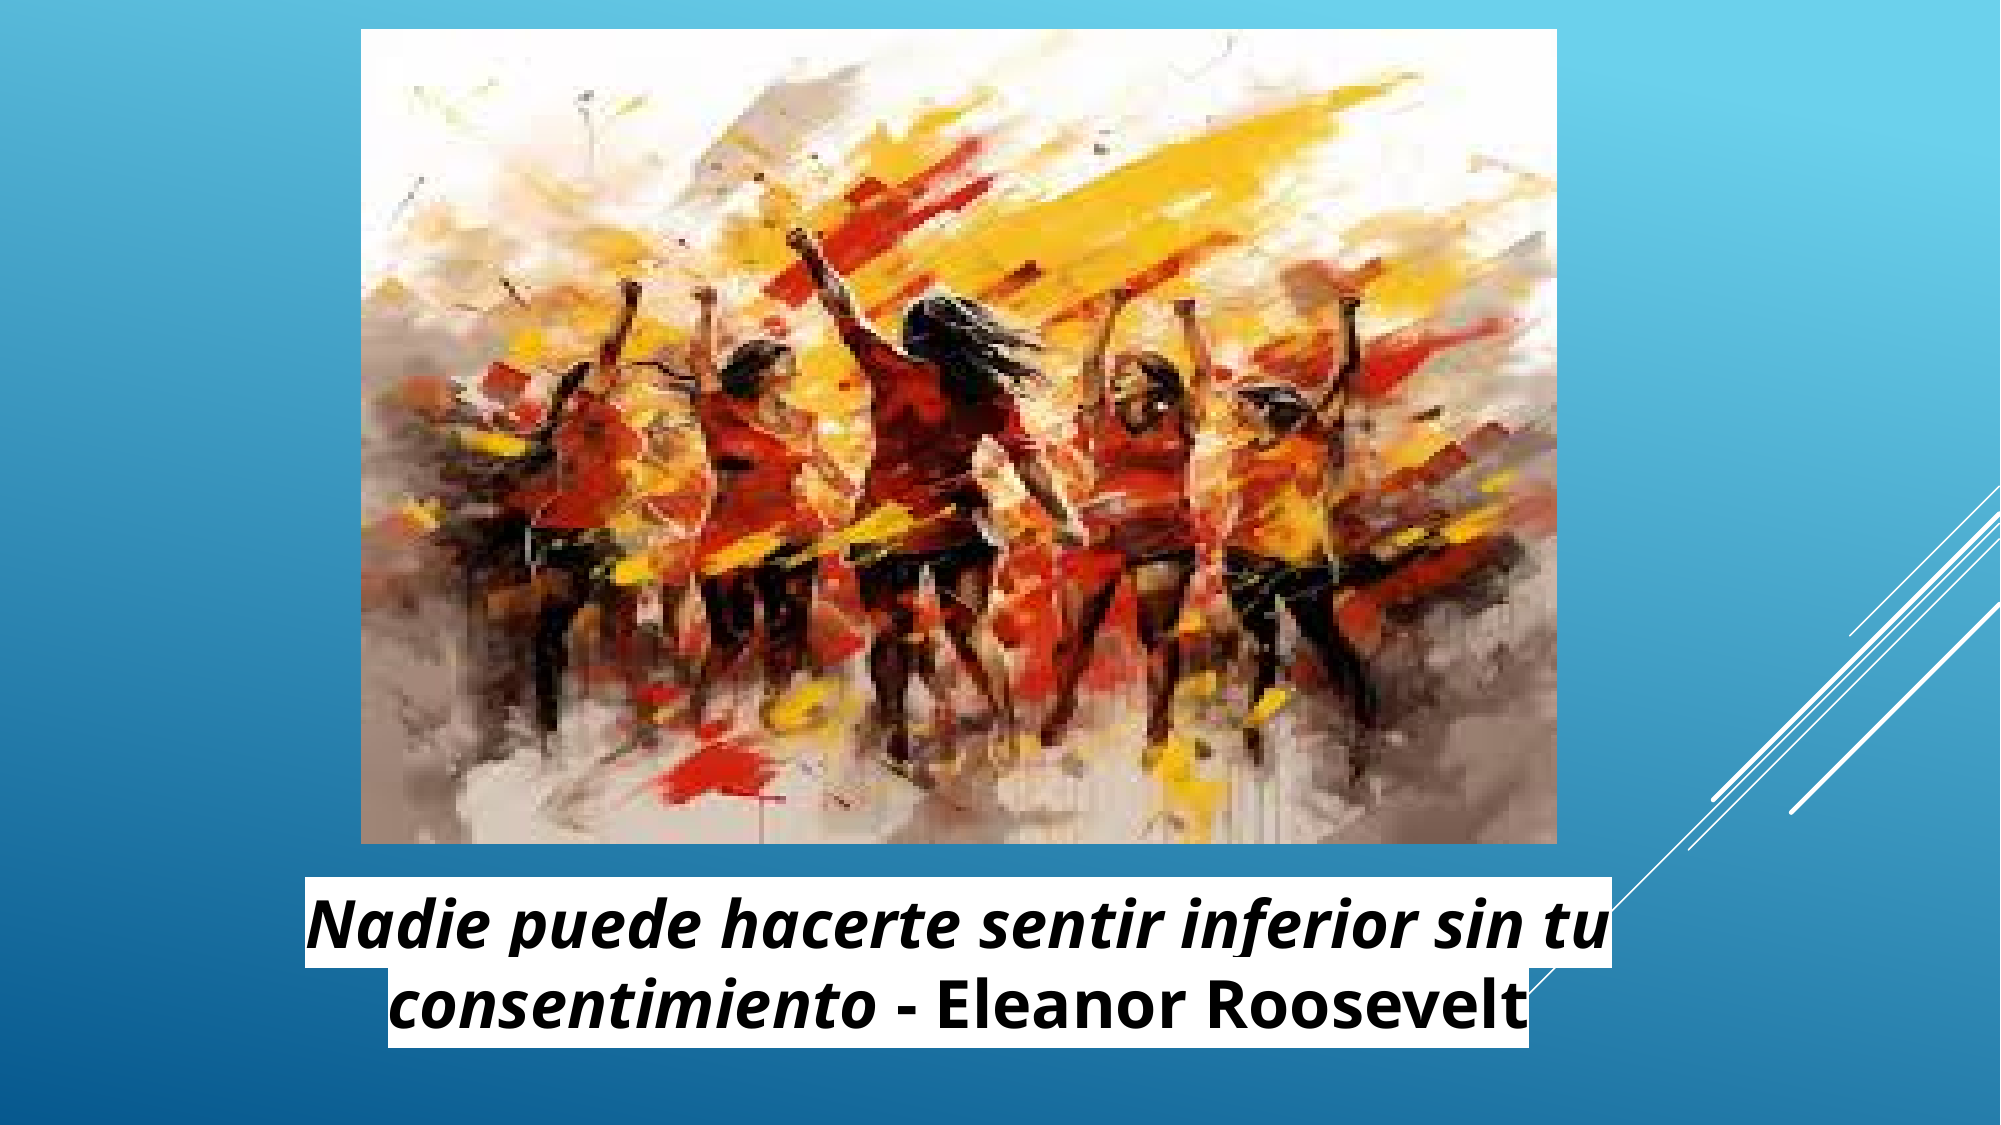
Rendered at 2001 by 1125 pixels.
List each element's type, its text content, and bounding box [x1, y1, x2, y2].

picture [360, 29, 1557, 844]
list Nadie puede hacerte sentir inferior sin tu consentimiento - Eleanor Roosevelt [141, 874, 1776, 1060]
